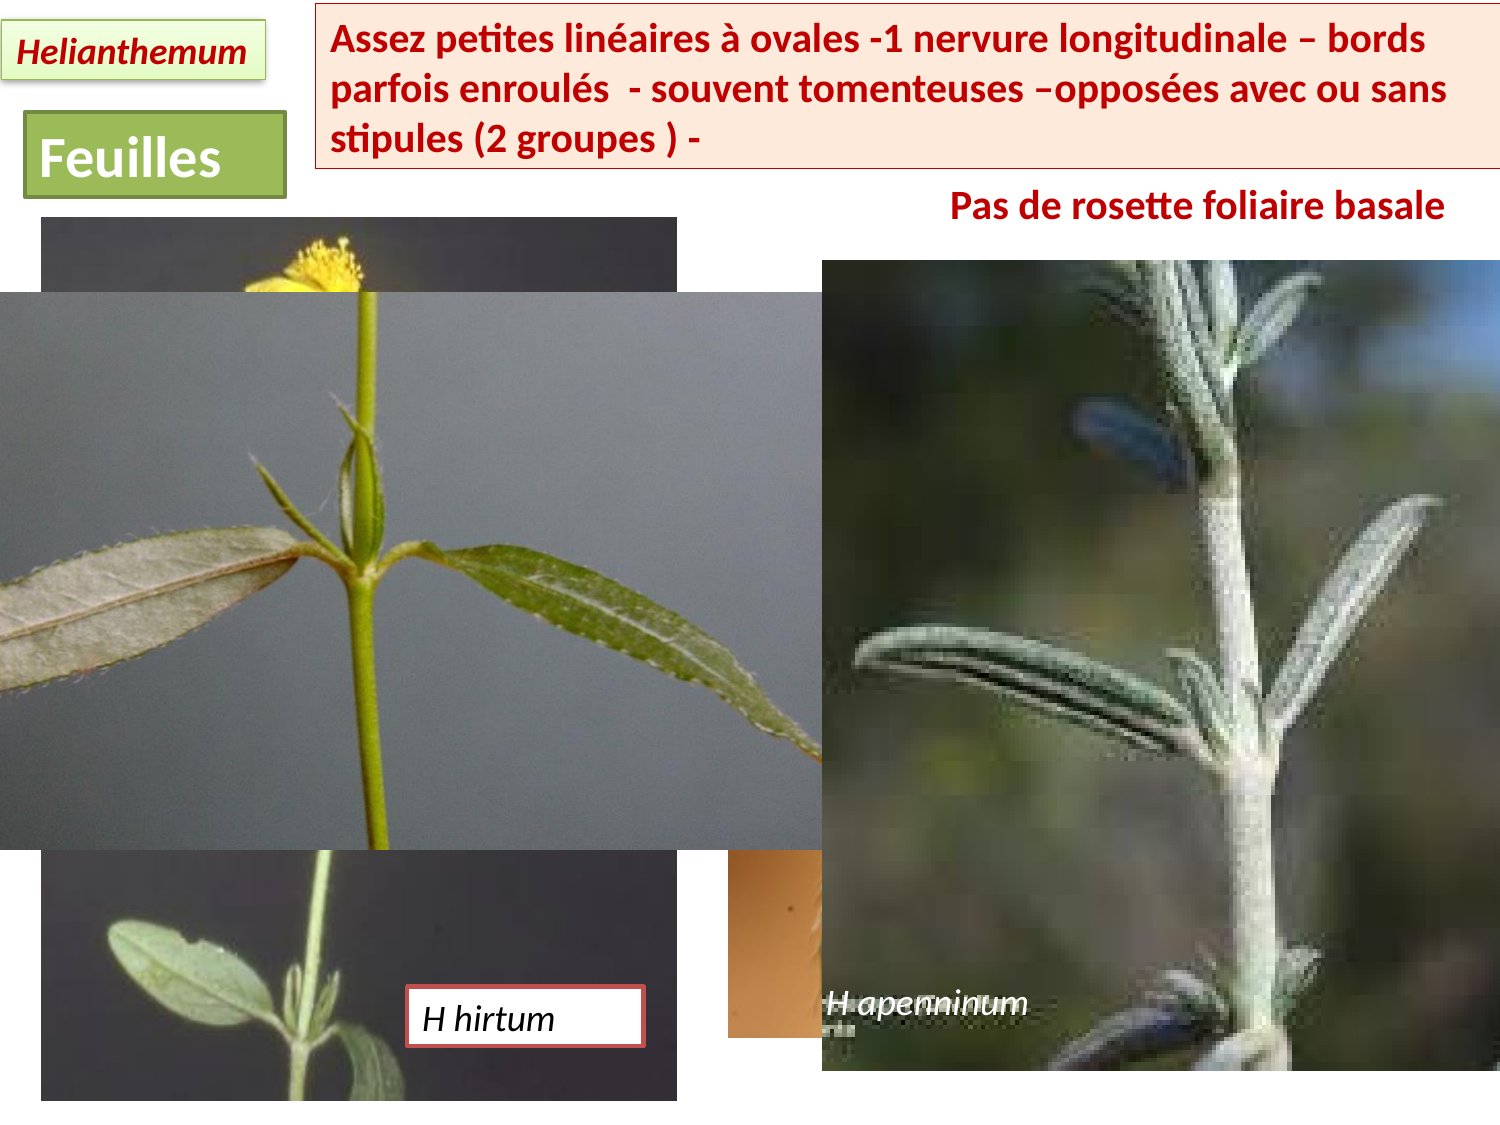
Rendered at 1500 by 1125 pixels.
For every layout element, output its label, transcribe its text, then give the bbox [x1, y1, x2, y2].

text_box Assez petites linéaires à ovales -1 nervure longitudinale – bords parfois enroulés - souvent tomenteuses –opposées avec ou sans stipules (2 groupes ) - [315, 3, 1500, 169]
text_box Feuilles [23, 110, 287, 199]
text_box Helianthemum [1, 19, 266, 80]
picture [0, 217, 1500, 1101]
text_box Pas de rosette foliaire basale [935, 170, 1486, 235]
